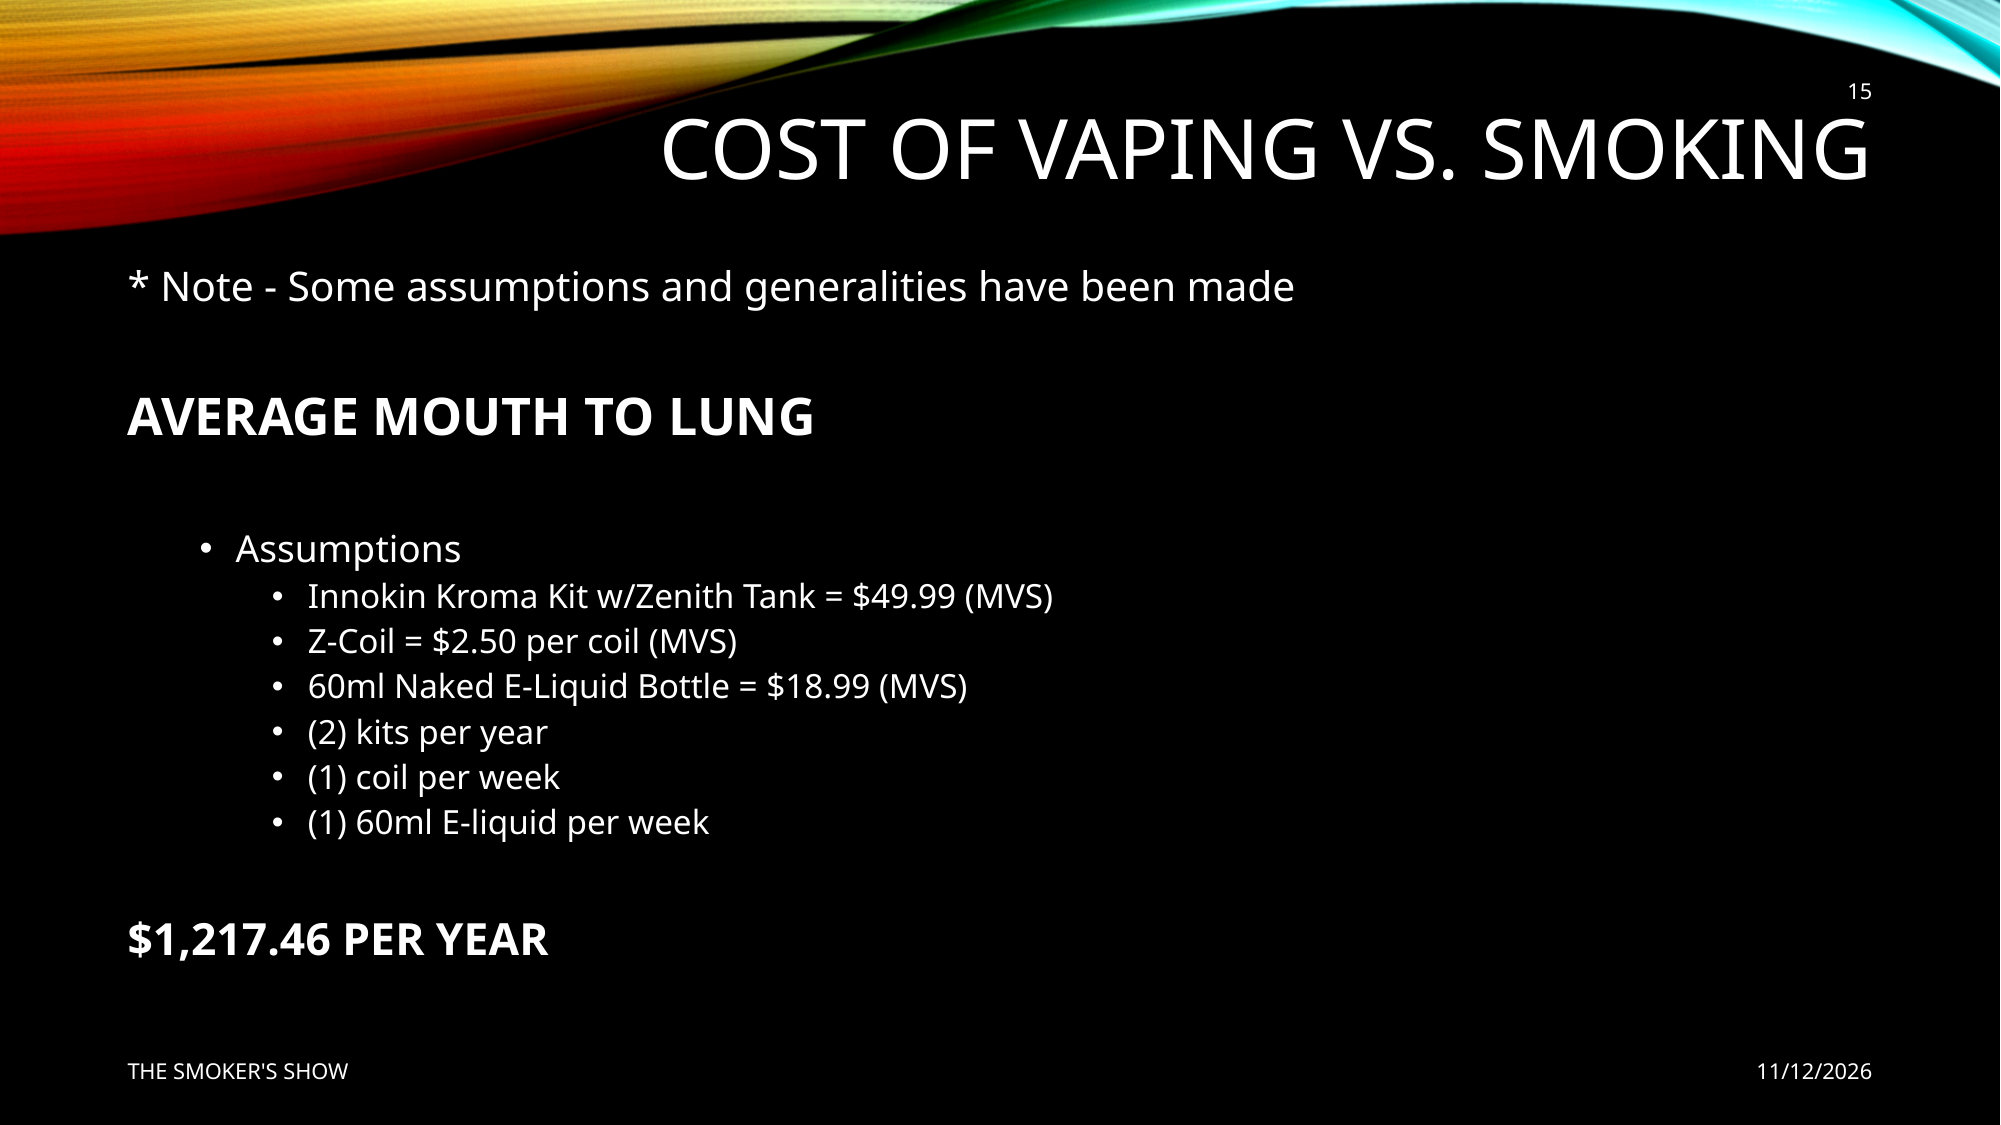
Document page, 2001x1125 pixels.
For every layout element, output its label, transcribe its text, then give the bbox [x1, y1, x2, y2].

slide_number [1410, 1042, 1888, 1103]
list * Note - Some assumptions and generalities have been made AVERAGE MOUTH TO LUNG Assumptions Innokin Kroma Kit w/Zenith Tank = $49.99 (MVS) Z-Coil = $2.50 per coil (MVS) 60ml Naked E-Liquid Bottle = $18.99 (MVS) (2) kits per year (1) coil per week (1) 60ml E-liquid per week $1,217.46 PER YEAR [112, 258, 1888, 1021]
slide_number 15 [1437, 62, 1888, 123]
picture [0, 0, 2000, 237]
footer THE SMOKER'S SHOW [112, 1042, 1388, 1103]
title COST OF VAPING VS. SMOKING [474, 46, 1888, 258]
